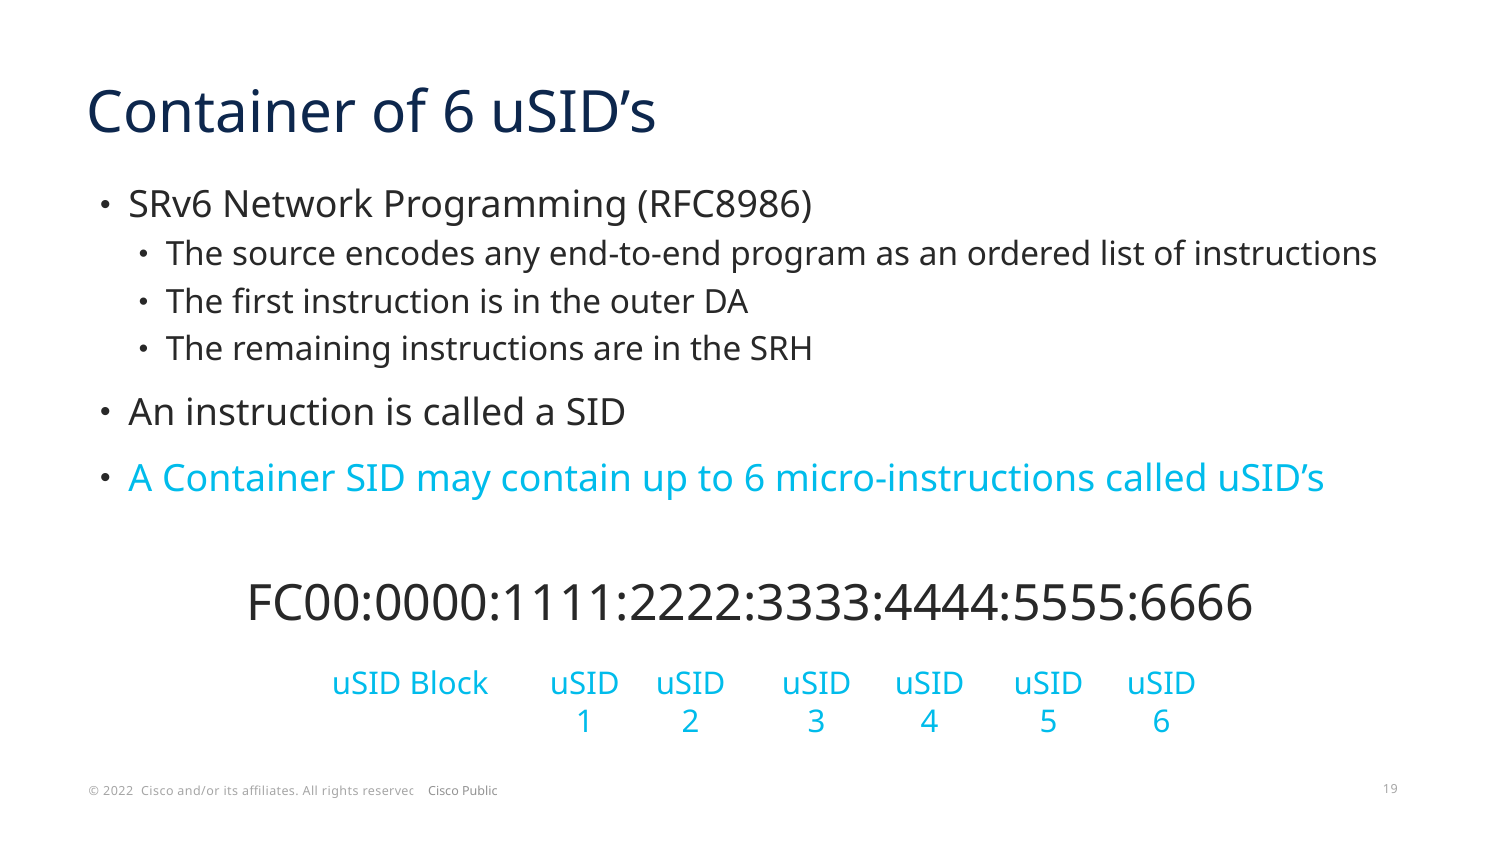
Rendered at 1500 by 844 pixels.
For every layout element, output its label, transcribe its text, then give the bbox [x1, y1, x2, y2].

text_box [0, 562, 1500, 710]
title Container of 6 uSID’s [71, 55, 1441, 176]
list SRv6 Network Programming (RFC8986) The source encodes any end-to-end program as an ordered list of instructions The first instruction is in the outer DA The remaining instructions are in the SRH An instruction is called a SID A Container SID may contain up to 6 micro-instructions called uSID’s [75, 176, 1434, 561]
list SRv6 Network Programming (RFC8986) The source encodes any end-to-end program as an ordered list of instructions The first instruction is in the outer DA The remaining instructions are in the SRH An instruction is called a SID A Container SID may contain up to 6 micro-instructions called uSID’s [75, 718, 1434, 754]
